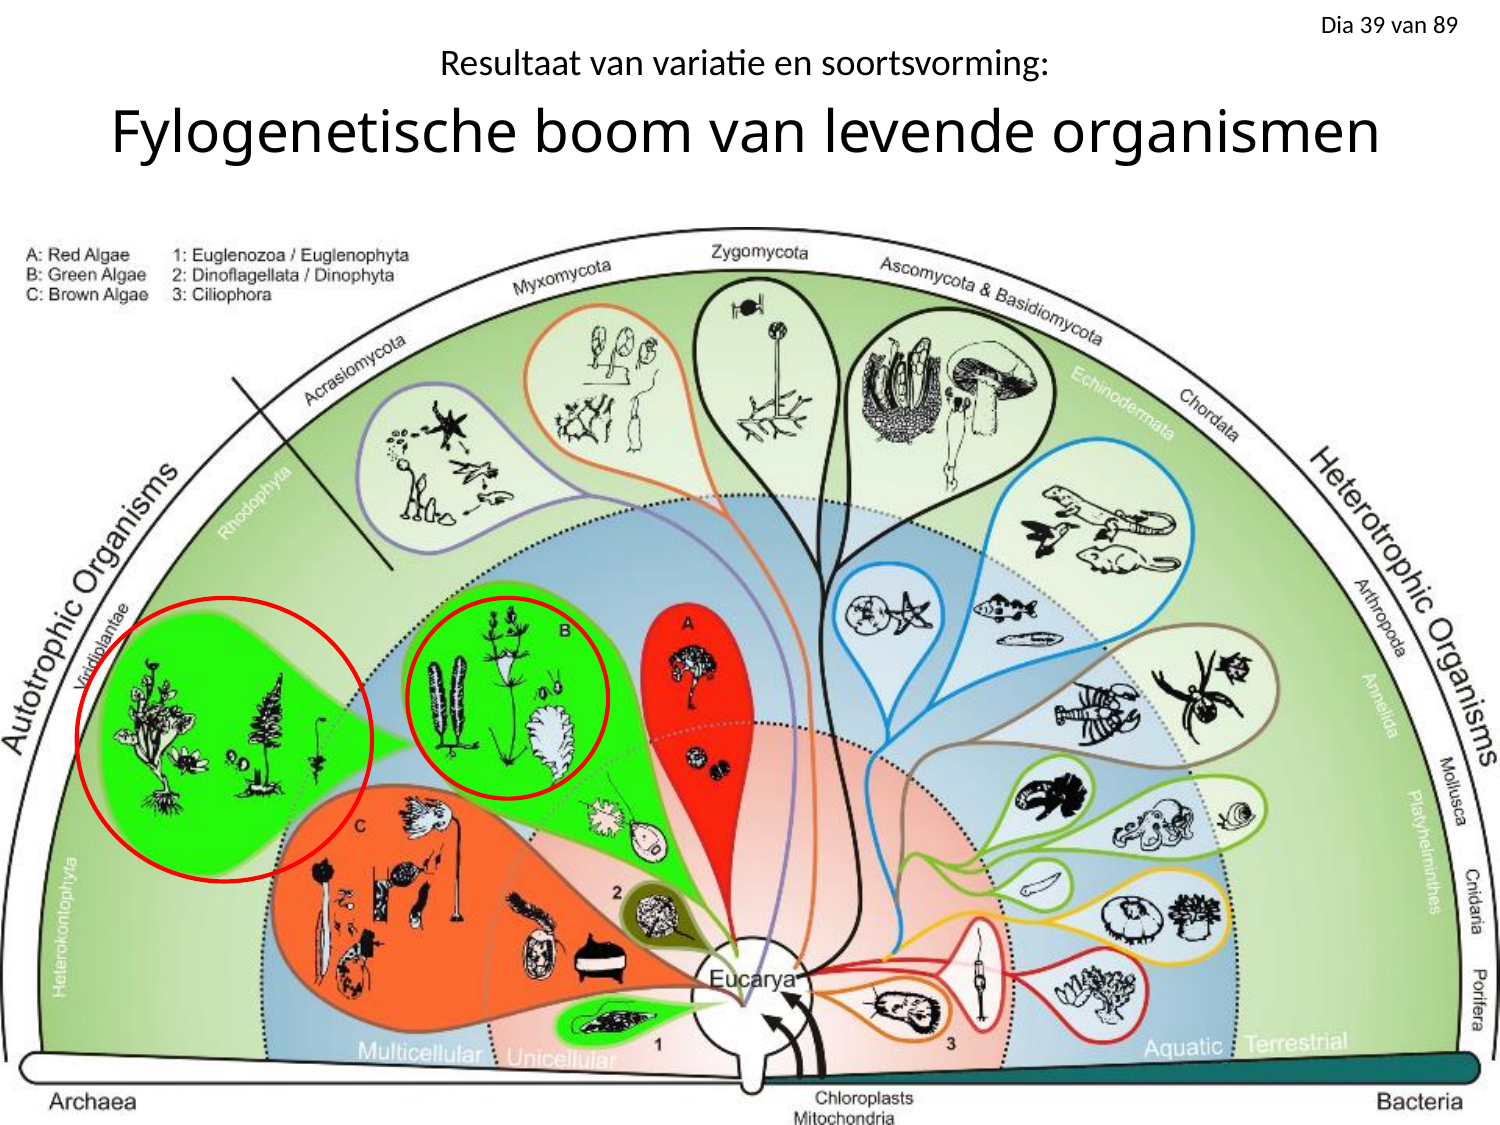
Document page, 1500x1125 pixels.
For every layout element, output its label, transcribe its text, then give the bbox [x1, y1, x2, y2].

picture [0, 227, 1500, 1125]
title Fylogenetische boom van levende organismen [53, 61, 1439, 198]
text_box Resultaat van variatie en soortsvorming: [425, 30, 1075, 91]
